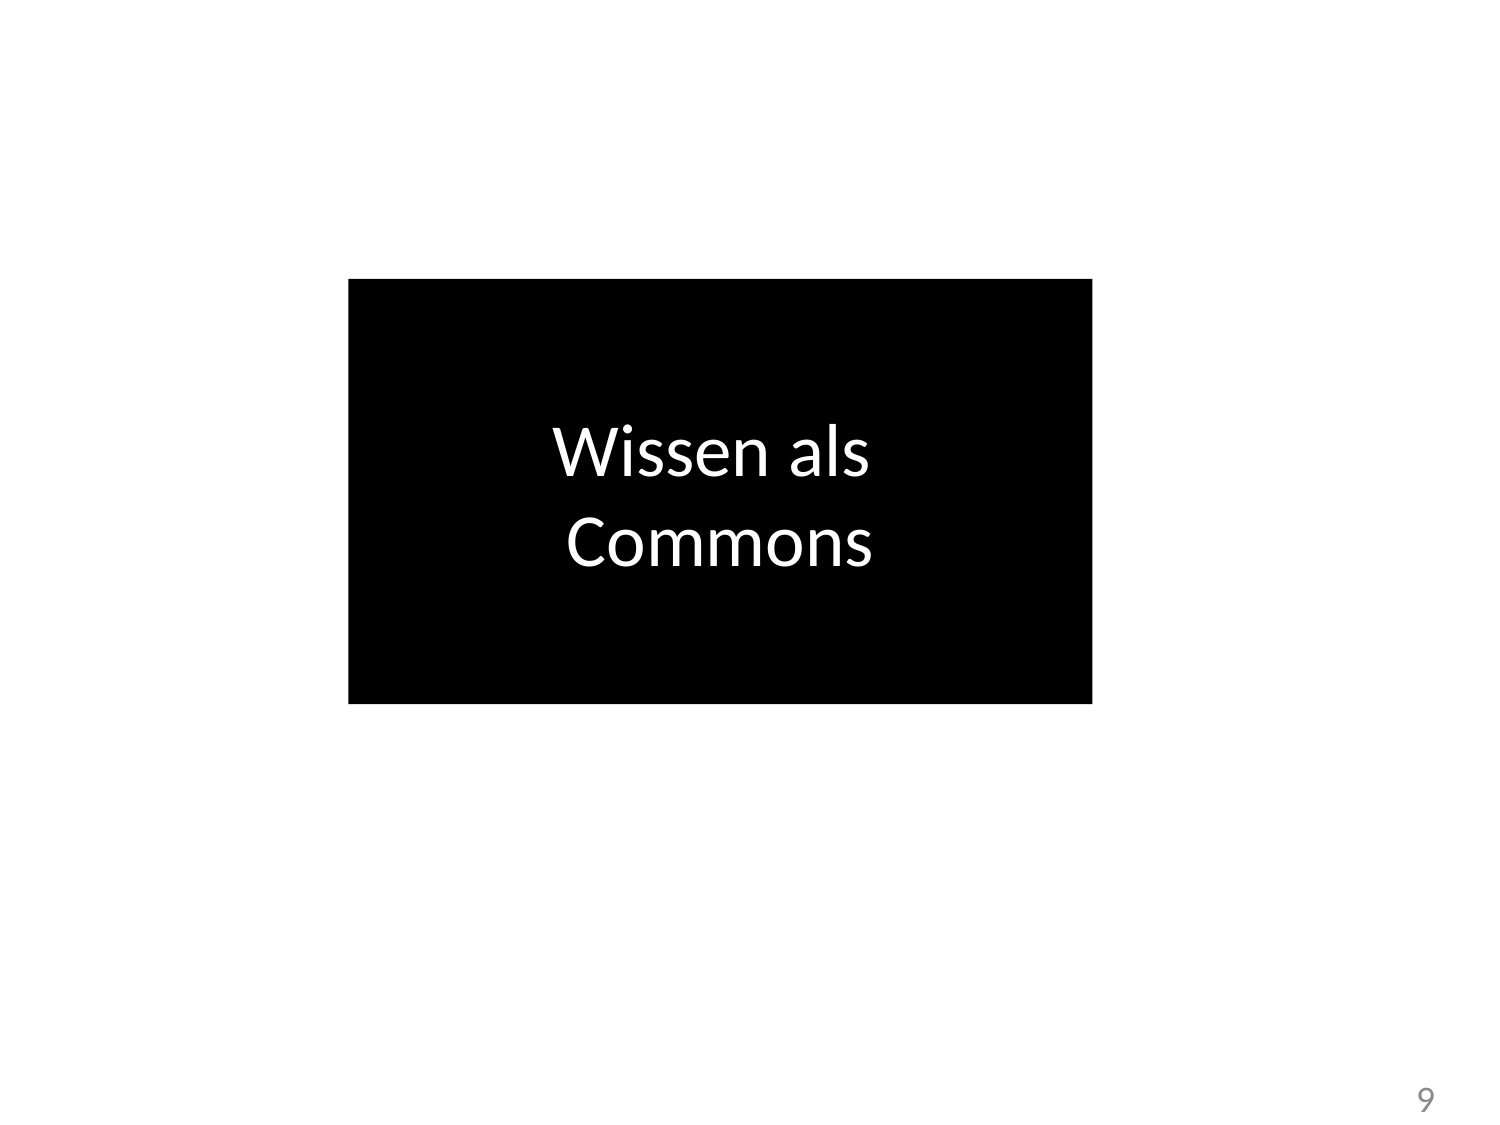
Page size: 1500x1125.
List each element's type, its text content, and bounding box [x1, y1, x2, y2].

text_box Wissen als Commons [348, 278, 1093, 705]
